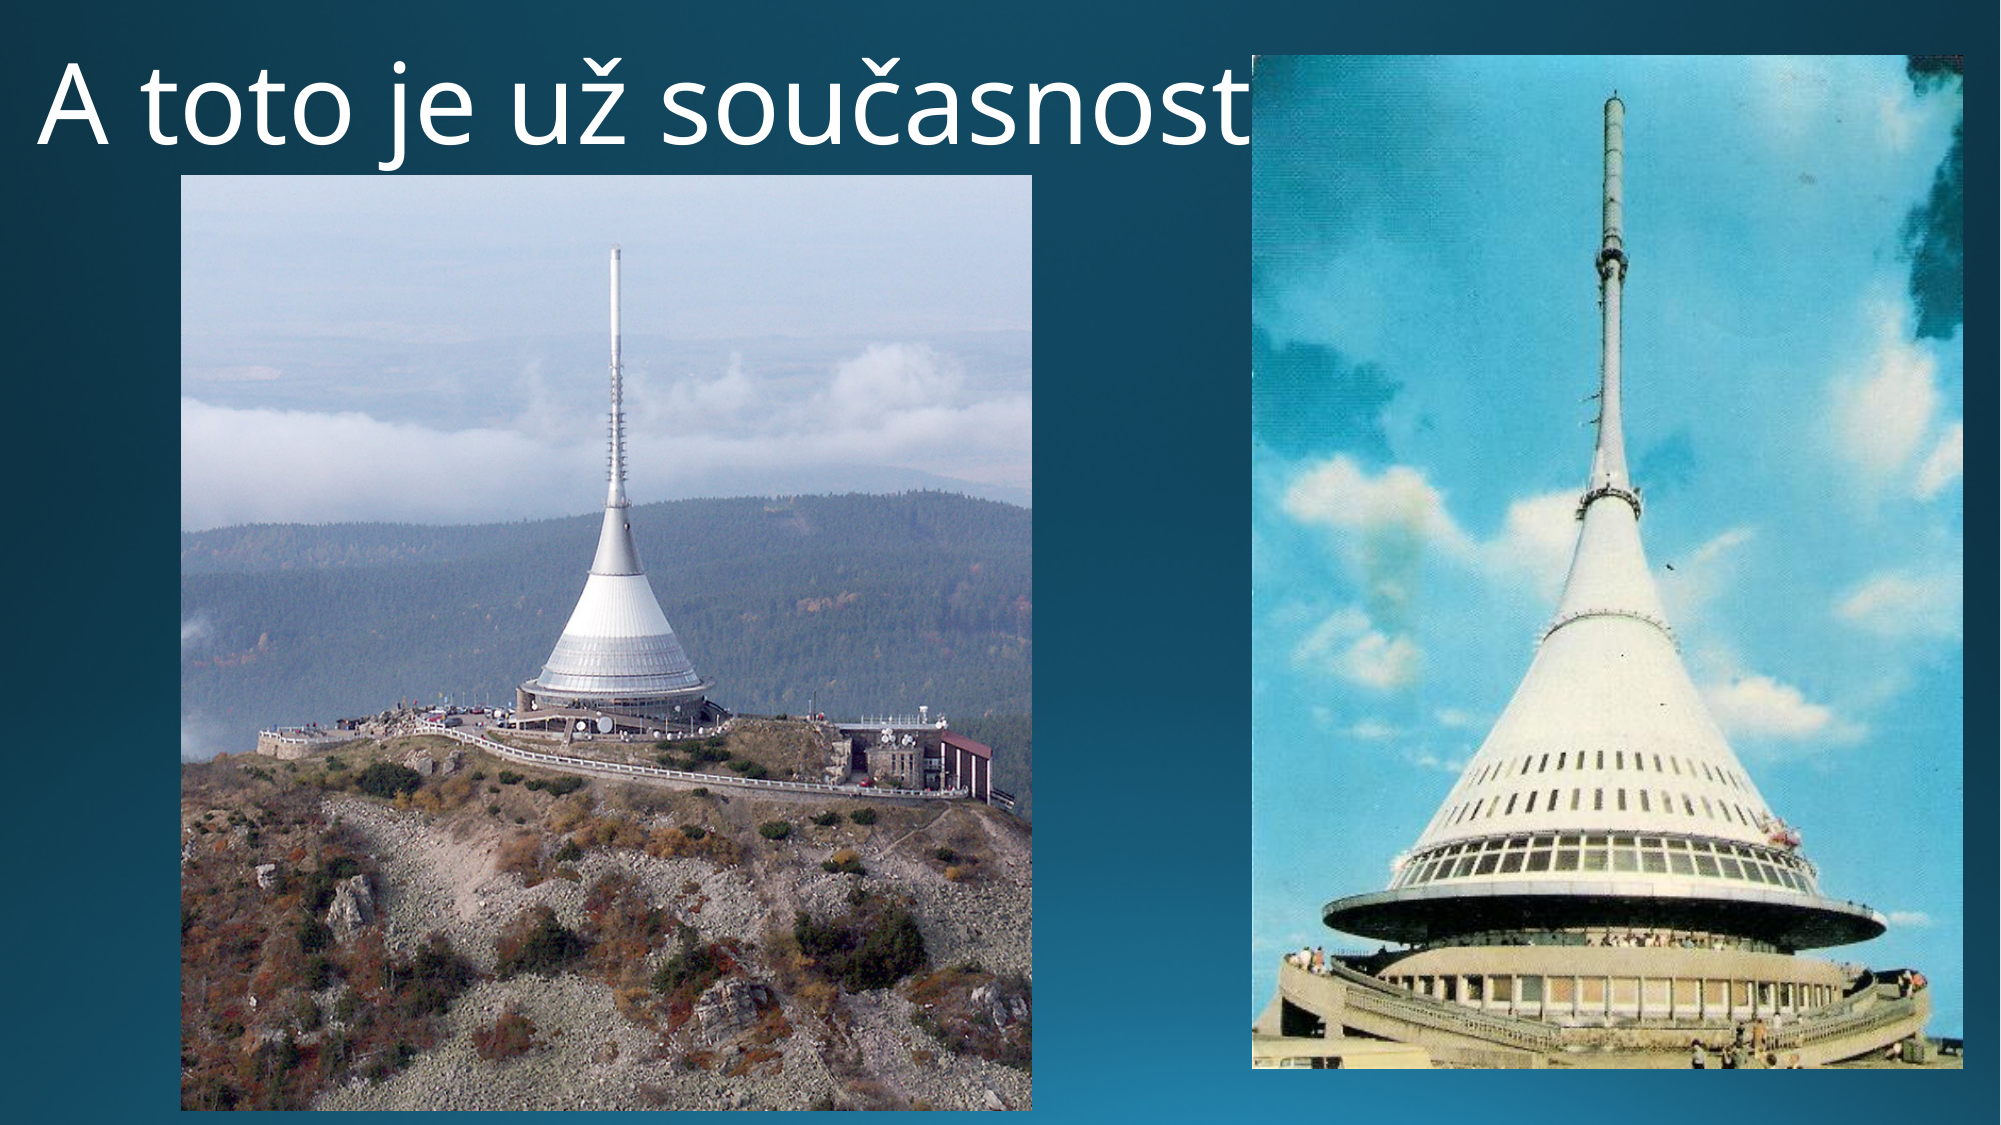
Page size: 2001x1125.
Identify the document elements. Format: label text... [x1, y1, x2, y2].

picture [0, 0, 2001, 1125]
title A toto je už současnost [0, 0, 1509, 218]
